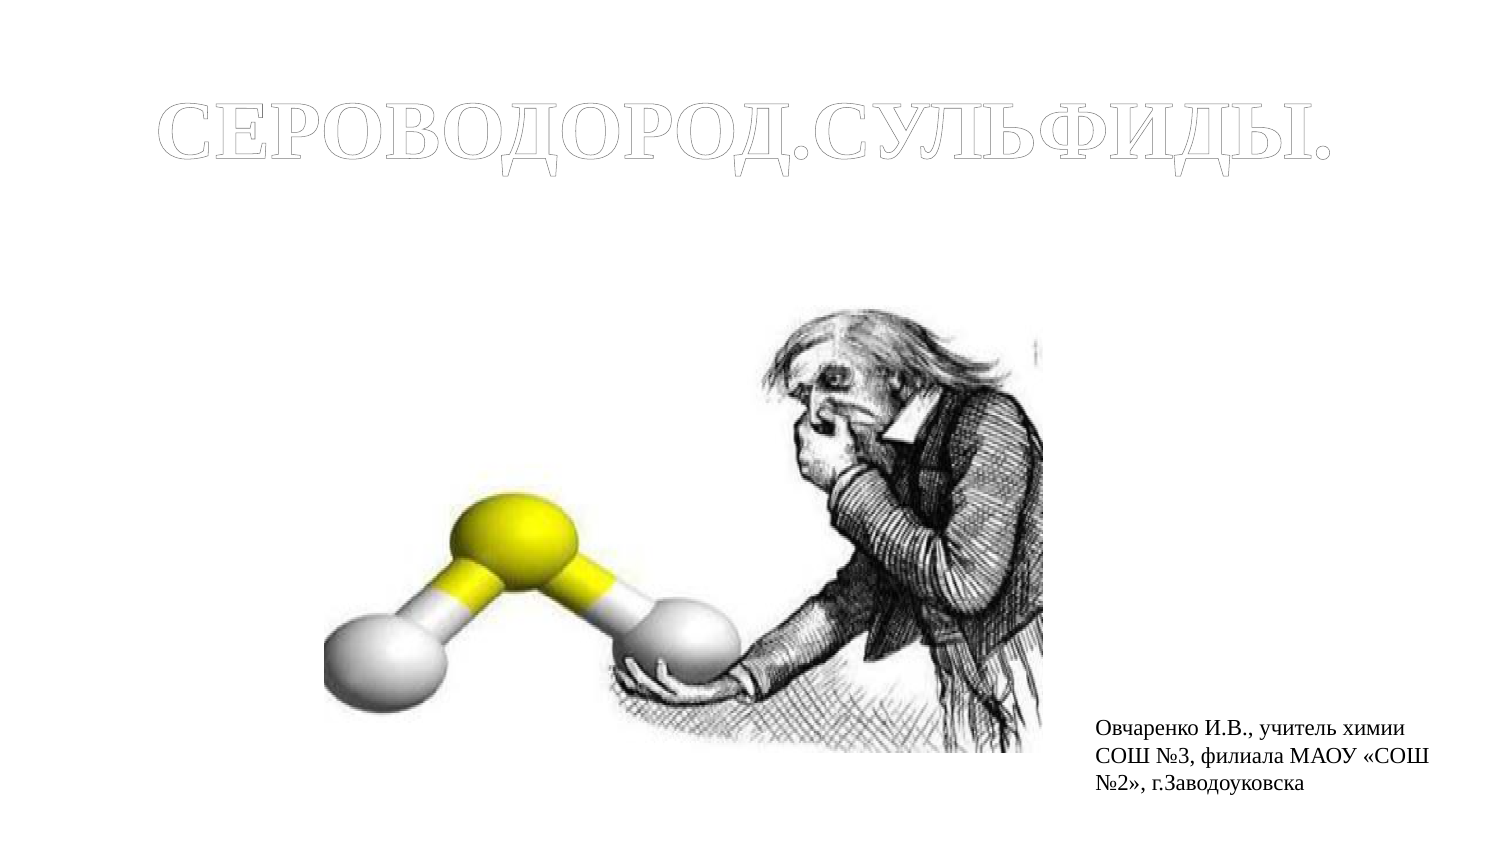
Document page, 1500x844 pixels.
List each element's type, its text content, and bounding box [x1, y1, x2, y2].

text_box Овчаренко И.В., учитель химии СОШ №3, филиала МАОУ «СОШ №2», г.Заводоуковска [1080, 705, 1480, 803]
text_box СЕРОВОДОРОД.СУЛЬФИДЫ. [76, 67, 1412, 183]
picture [324, 235, 1065, 777]
